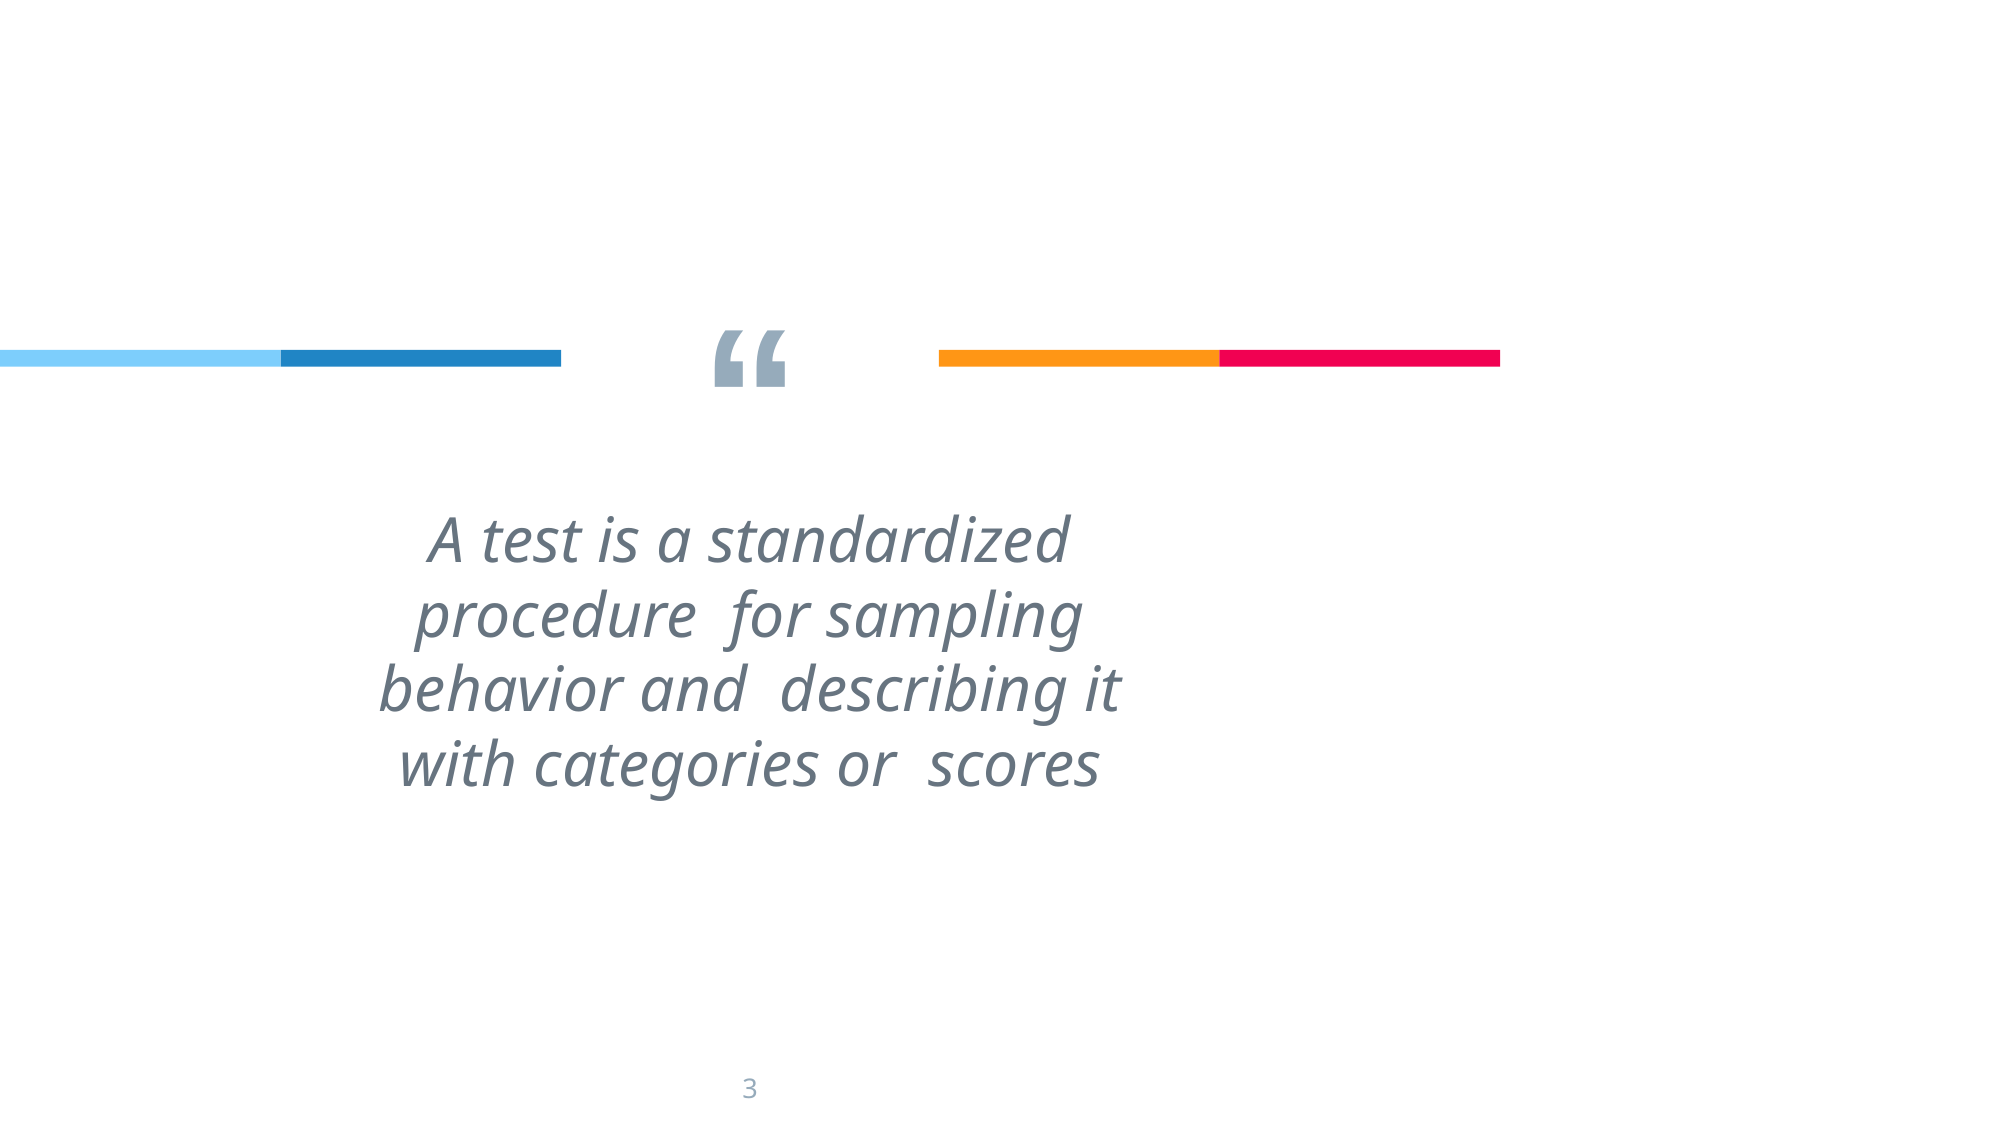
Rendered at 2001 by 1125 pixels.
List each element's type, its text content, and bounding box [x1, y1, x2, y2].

text_box [1219, 349, 1501, 367]
title “ [698, 265, 803, 497]
text_box A test is a standardized procedure for sampling behavior and describing it with categories or scores [319, 497, 1181, 802]
text_box [938, 349, 1219, 367]
text_box [0, 349, 280, 367]
text_box [280, 349, 562, 367]
text_box 3 [740, 1069, 760, 1107]
